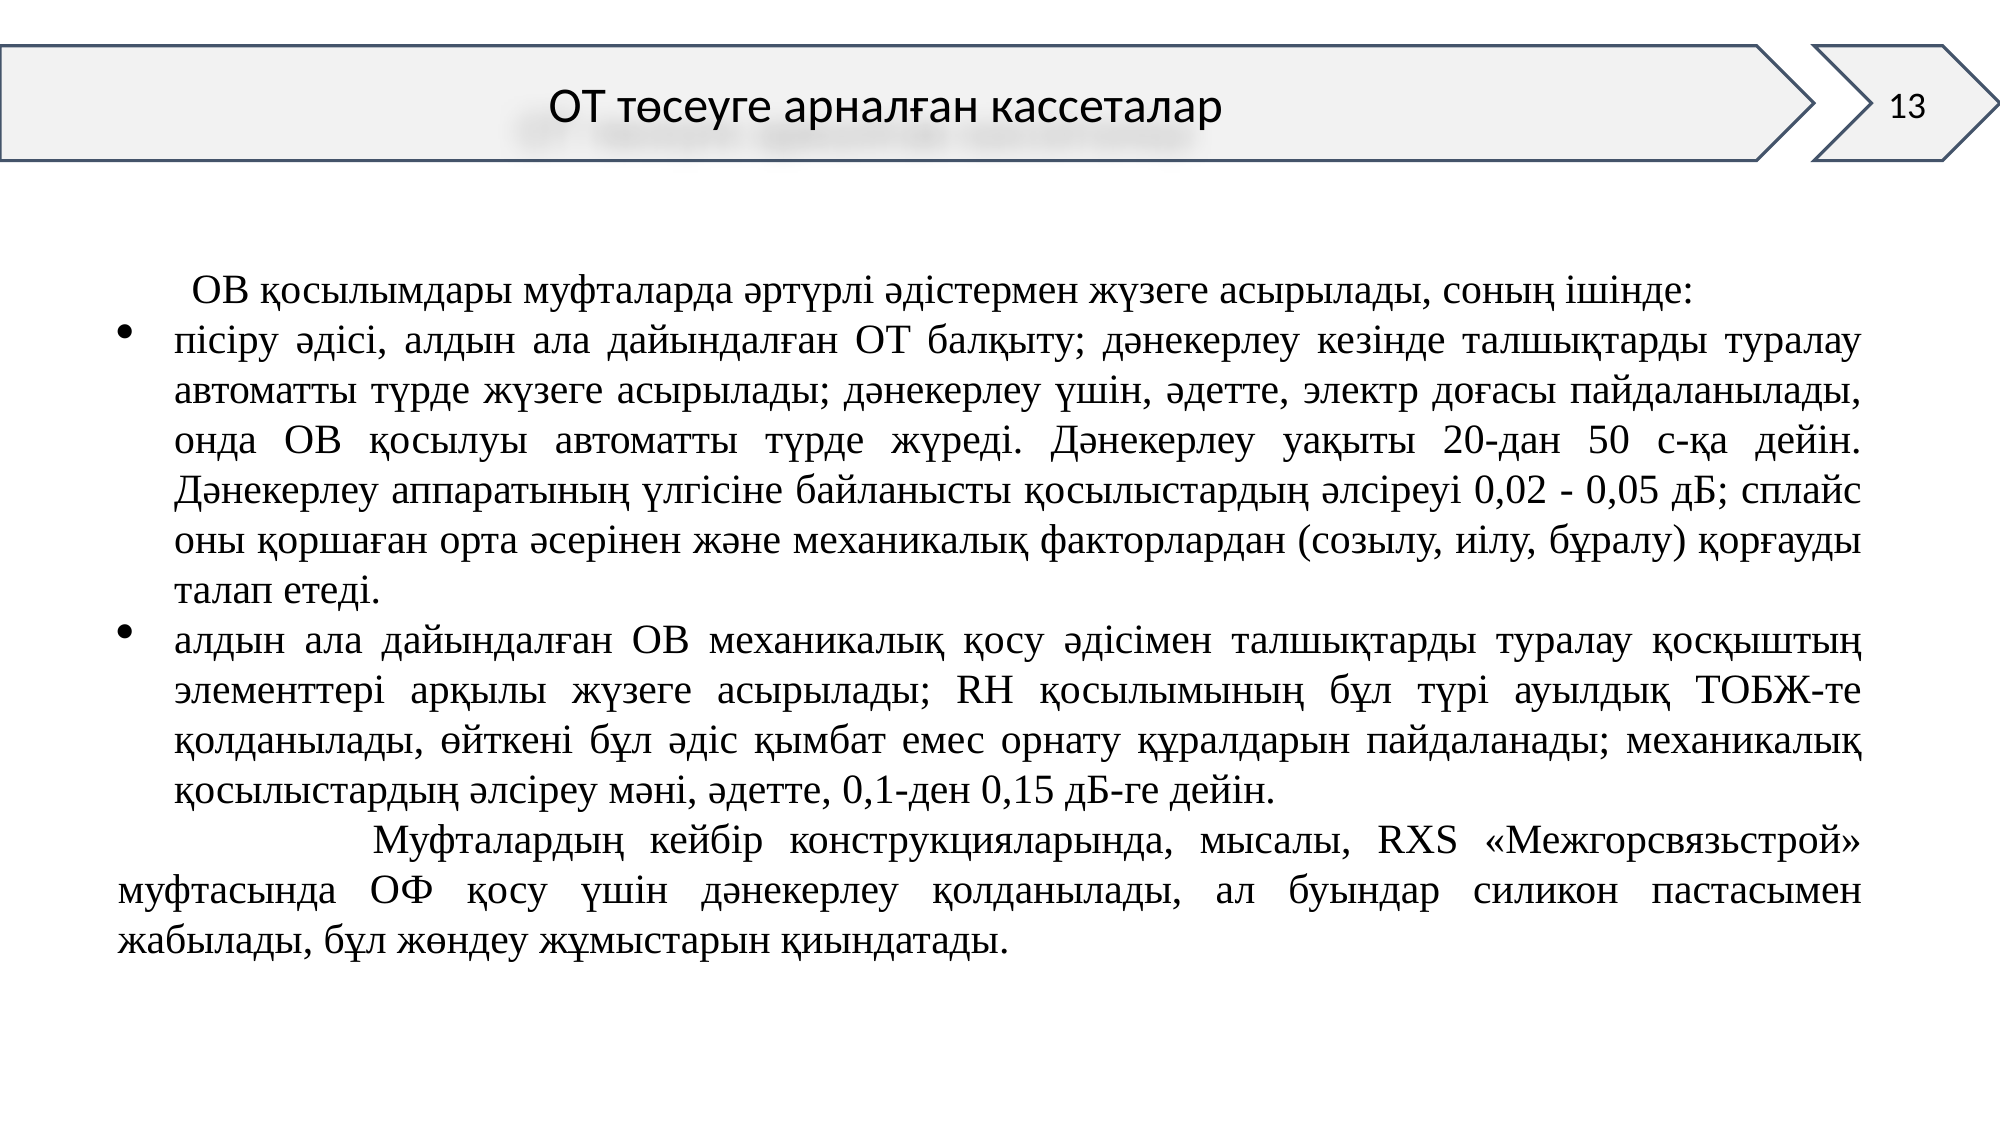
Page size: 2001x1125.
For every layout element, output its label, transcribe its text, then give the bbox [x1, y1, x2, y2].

text_box 13 [1811, 44, 2000, 162]
text_box ОВ қосылымдары муфталарда әртүрлі әдістермен жүзеге асырылады, соның ішінде: пісіру әдісі, алдын ала дайындалған ОT балқыту; дәнекерлеу кезінде талшықтарды туралау автоматты түрде жүзеге асырылады; дәнекерлеу үшін, әдетте, электр доғасы пайдаланылады, онда ОВ қосылуы автоматты түрде жүреді. Дәнекерлеу уақыты 20-дан 50 с-қа дейін. Дәнекерлеу аппаратының үлгісіне байланысты қосылыстардың әлсіреуі 0,02 - 0,05 дБ; сплайс оны қоршаған орта әсерінен және механикалық факторлардан (созылу, иілу, бұралу) қорғауды талап етеді. алдын ала дайындалған ОВ механикалық қосу әдісімен талшықтарды туралау қосқыштың элементтері арқылы жүзеге асырылады; RH қосылымының бұл түрі ауылдық ТОБЖ-те қолданылады, өйткені бұл әдіс қымбат емес орнату құралдарын пайдаланады; механикалық қосылыстардың әлсіреу мәні, әдетте, 0,1-ден 0,15 дБ-ге дейін. Муфталардың кейбір конструкцияларында, мысалы, RXS «Межгорсвязьстрой» муфтасында ОФ қосу үшін дәнекерлеу қолданылады, ал буындар силикон пастасымен жабылады, бұл жөндеу жұмыстарын қиындатады. [103, 254, 1878, 1020]
text_box [0, 44, 1816, 162]
text_box OТ төсеуге арналған кассеталар [0, 65, 1772, 140]
